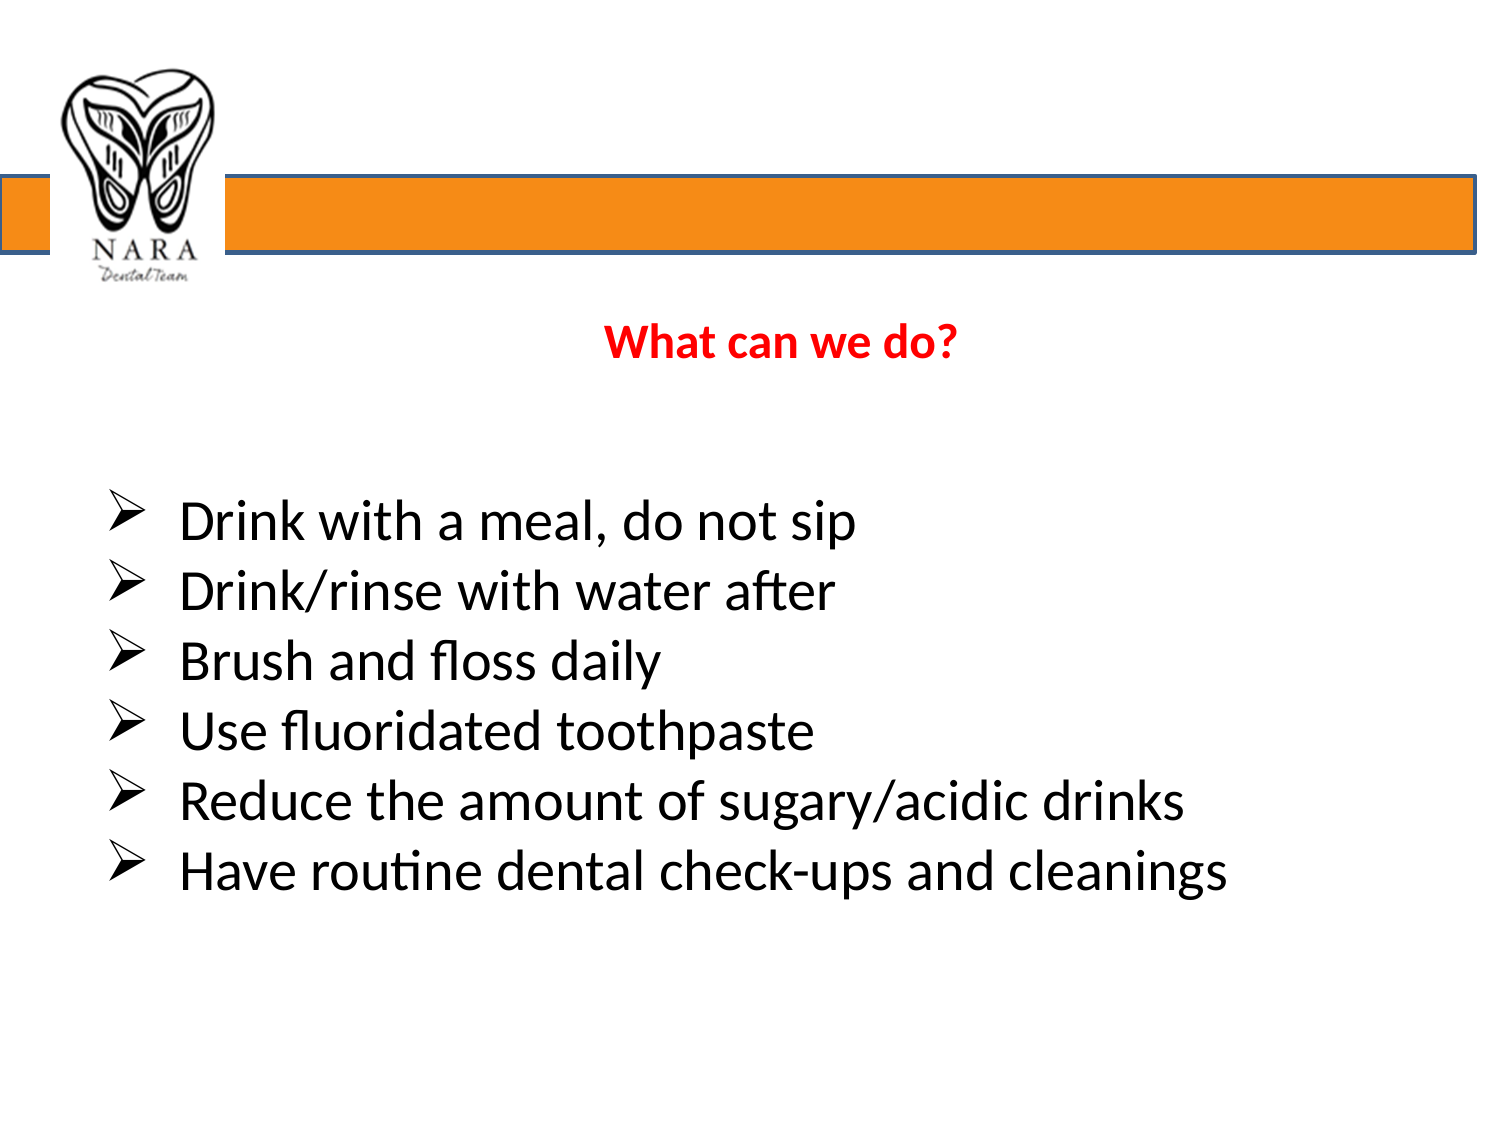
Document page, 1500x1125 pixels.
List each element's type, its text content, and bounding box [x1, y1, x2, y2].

picture [49, 61, 226, 291]
title What can we do? [87, 301, 1476, 377]
text_box [0, 174, 44, 255]
text_box [229, 174, 1477, 255]
text_box Drink with a meal, do not sip Drink/rinse with water after Brush and floss daily Use fluoridated toothpaste Reduce the amount of sugary/acidic drinks Have routine dental check-ups and cleanings [89, 474, 1450, 980]
